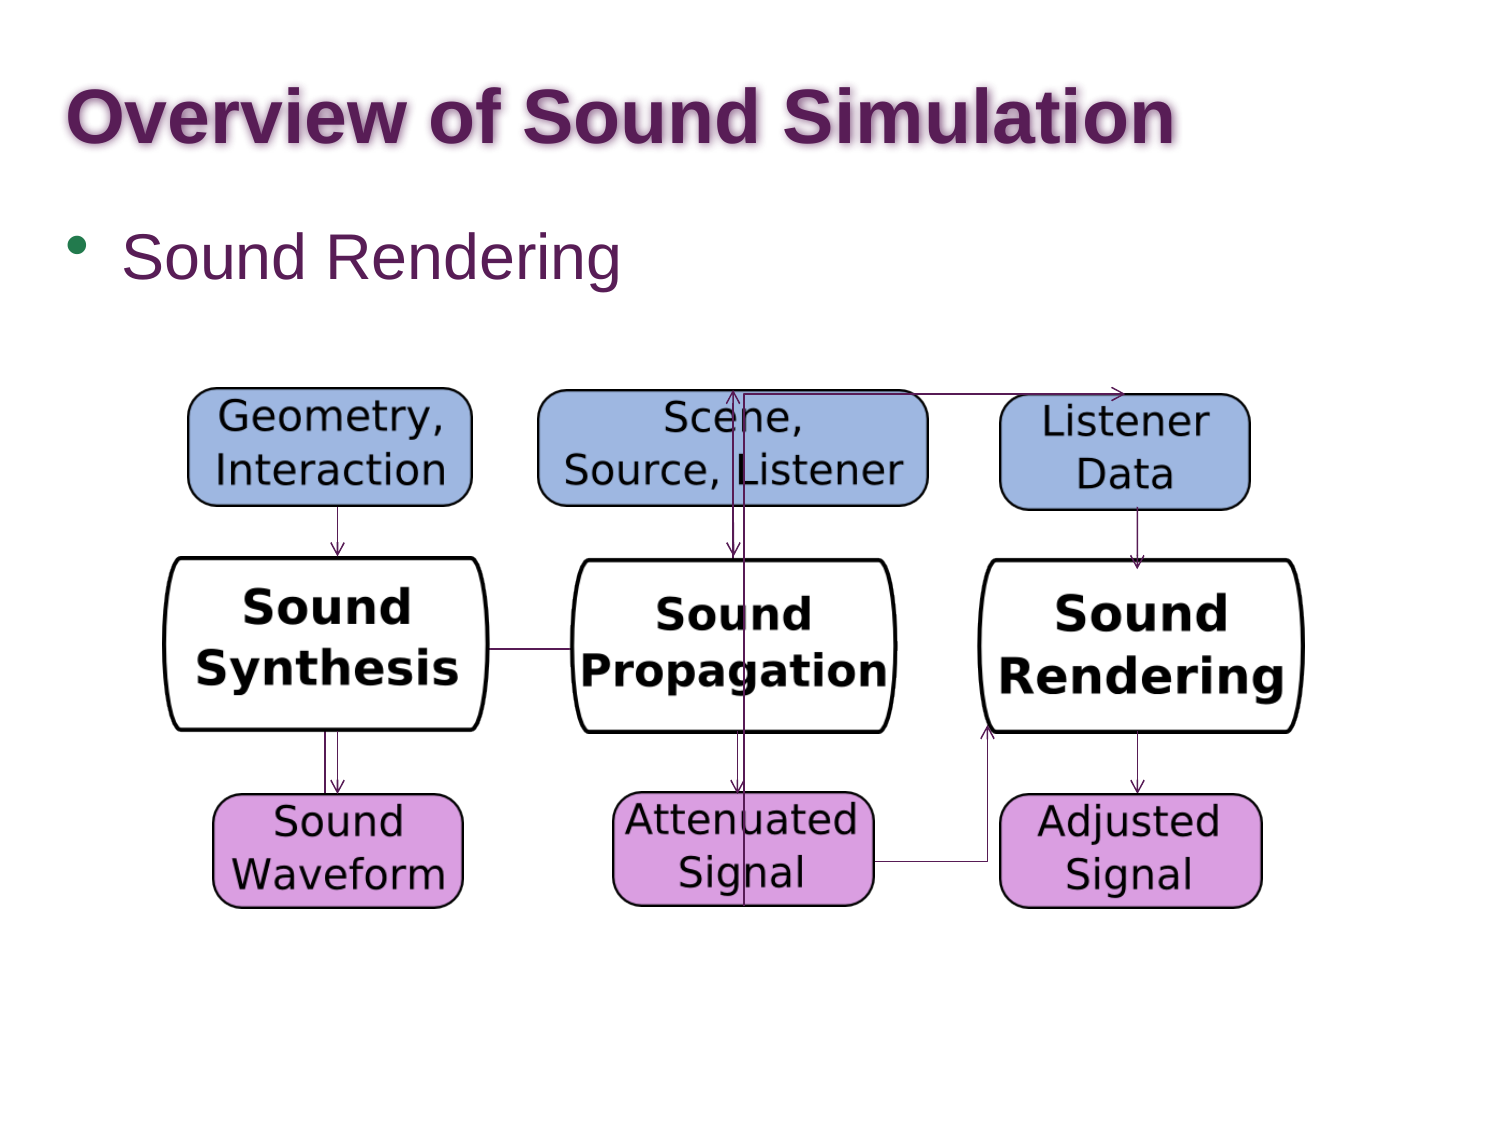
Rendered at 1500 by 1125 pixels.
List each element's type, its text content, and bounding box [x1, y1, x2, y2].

picture [999, 793, 1263, 909]
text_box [677, 459, 1191, 842]
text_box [269, 445, 789, 554]
list Sound Rendering [49, 199, 1431, 993]
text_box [874, 724, 988, 862]
title Overview of Sound Simulation [49, 24, 1429, 199]
picture [537, 389, 929, 459]
picture [162, 556, 677, 734]
picture [212, 793, 464, 909]
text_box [269, 743, 672, 854]
picture [1191, 556, 1305, 734]
picture [612, 791, 876, 907]
picture [187, 387, 473, 507]
picture [999, 393, 1251, 511]
